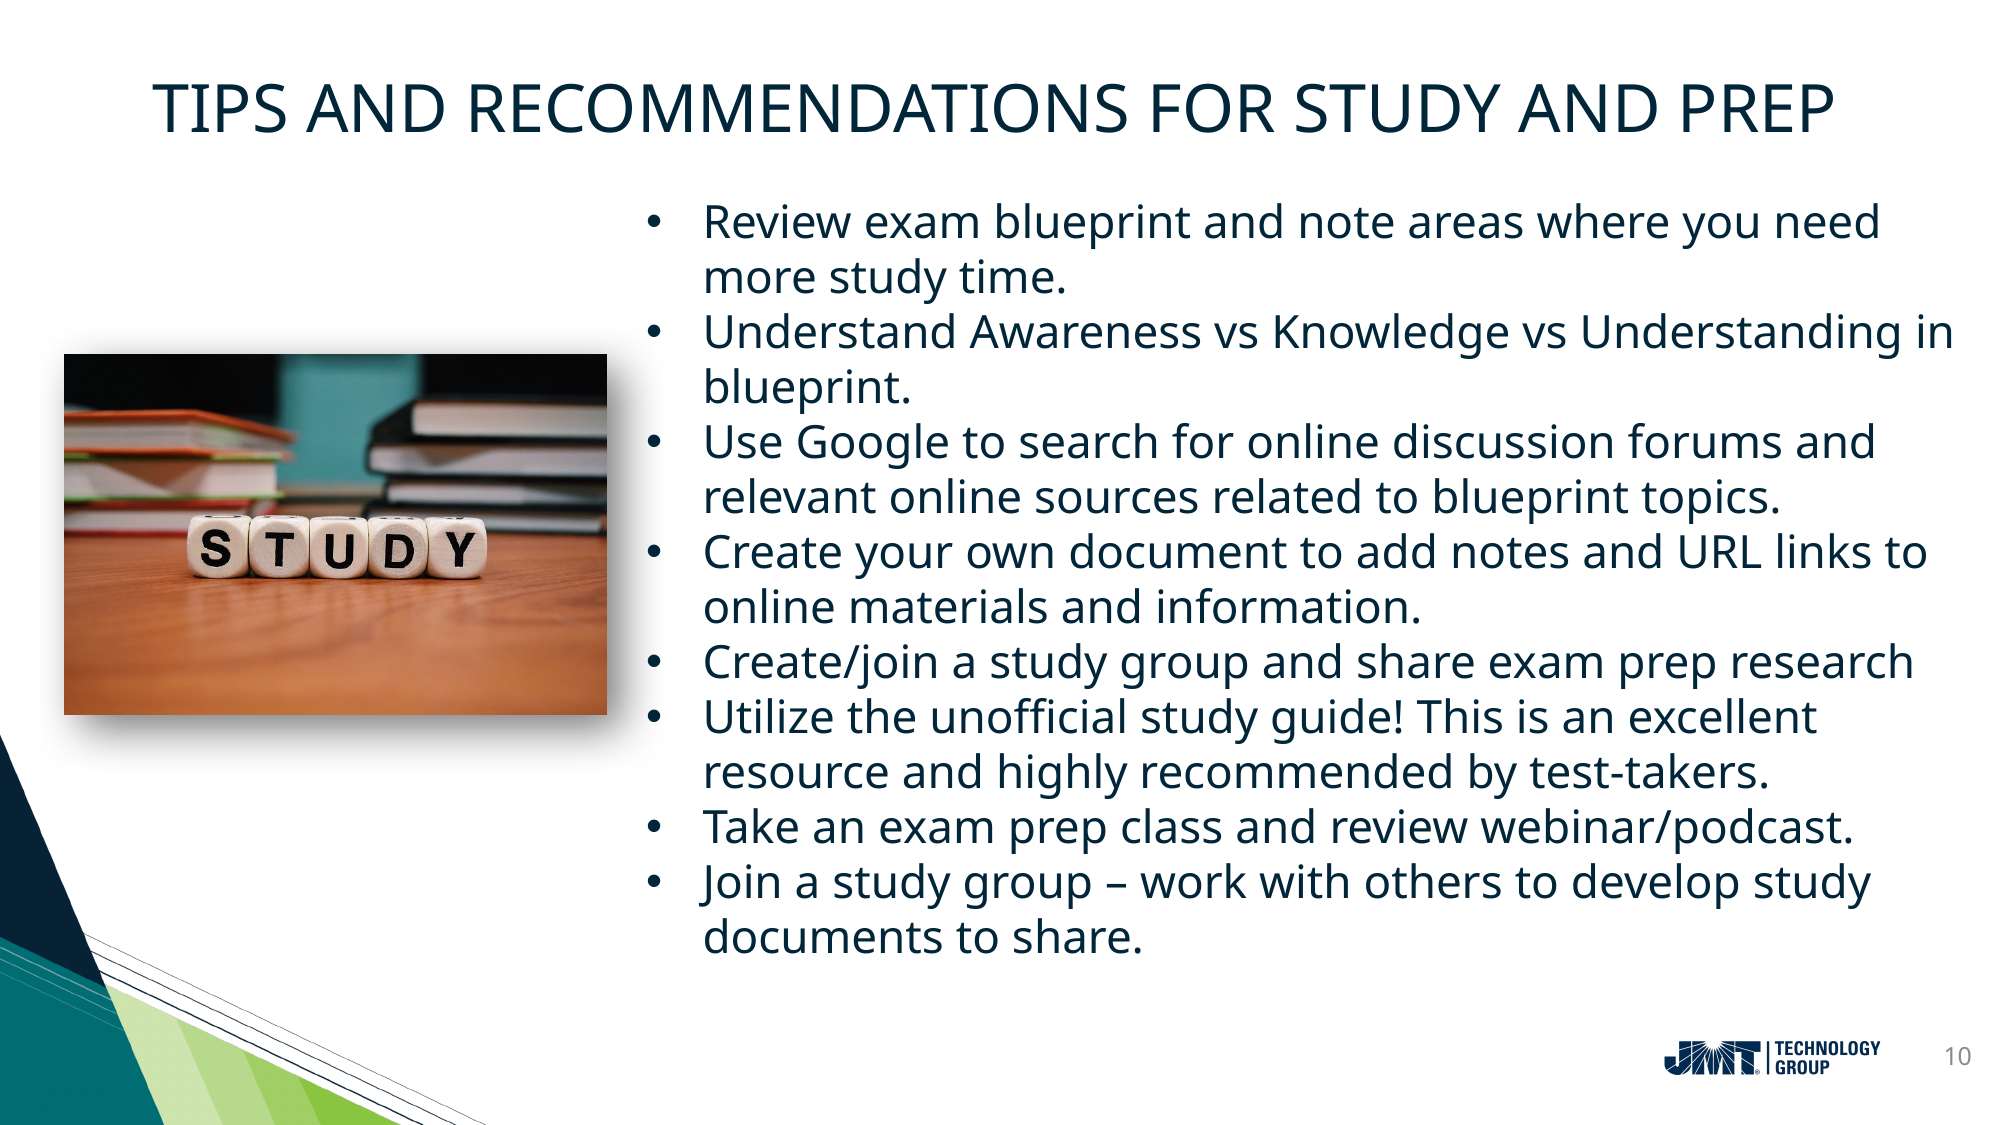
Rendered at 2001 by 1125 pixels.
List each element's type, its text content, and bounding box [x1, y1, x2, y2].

picture [0, 354, 607, 1125]
slide_number 10 [1537, 1061, 1987, 1088]
title Tips and Recommendations for Study and Prep [137, 67, 1863, 168]
text_box Review exam blueprint and note areas where you need more study time. Understand Awareness vs Knowledge vs Understanding in blueprint. Use Google to search for online discussion forums and relevant online sources related to blueprint topics. Create your own document to add notes and URL links to online materials and information. Create/join a study group and share exam prep research Utilize the unofficial study guide! This is an excellent resource and highly recommended by test-takers. Take an exam prep class and review webinar/podcast. Join a study group – work with others to develop study documents to share. [631, 185, 1987, 1061]
